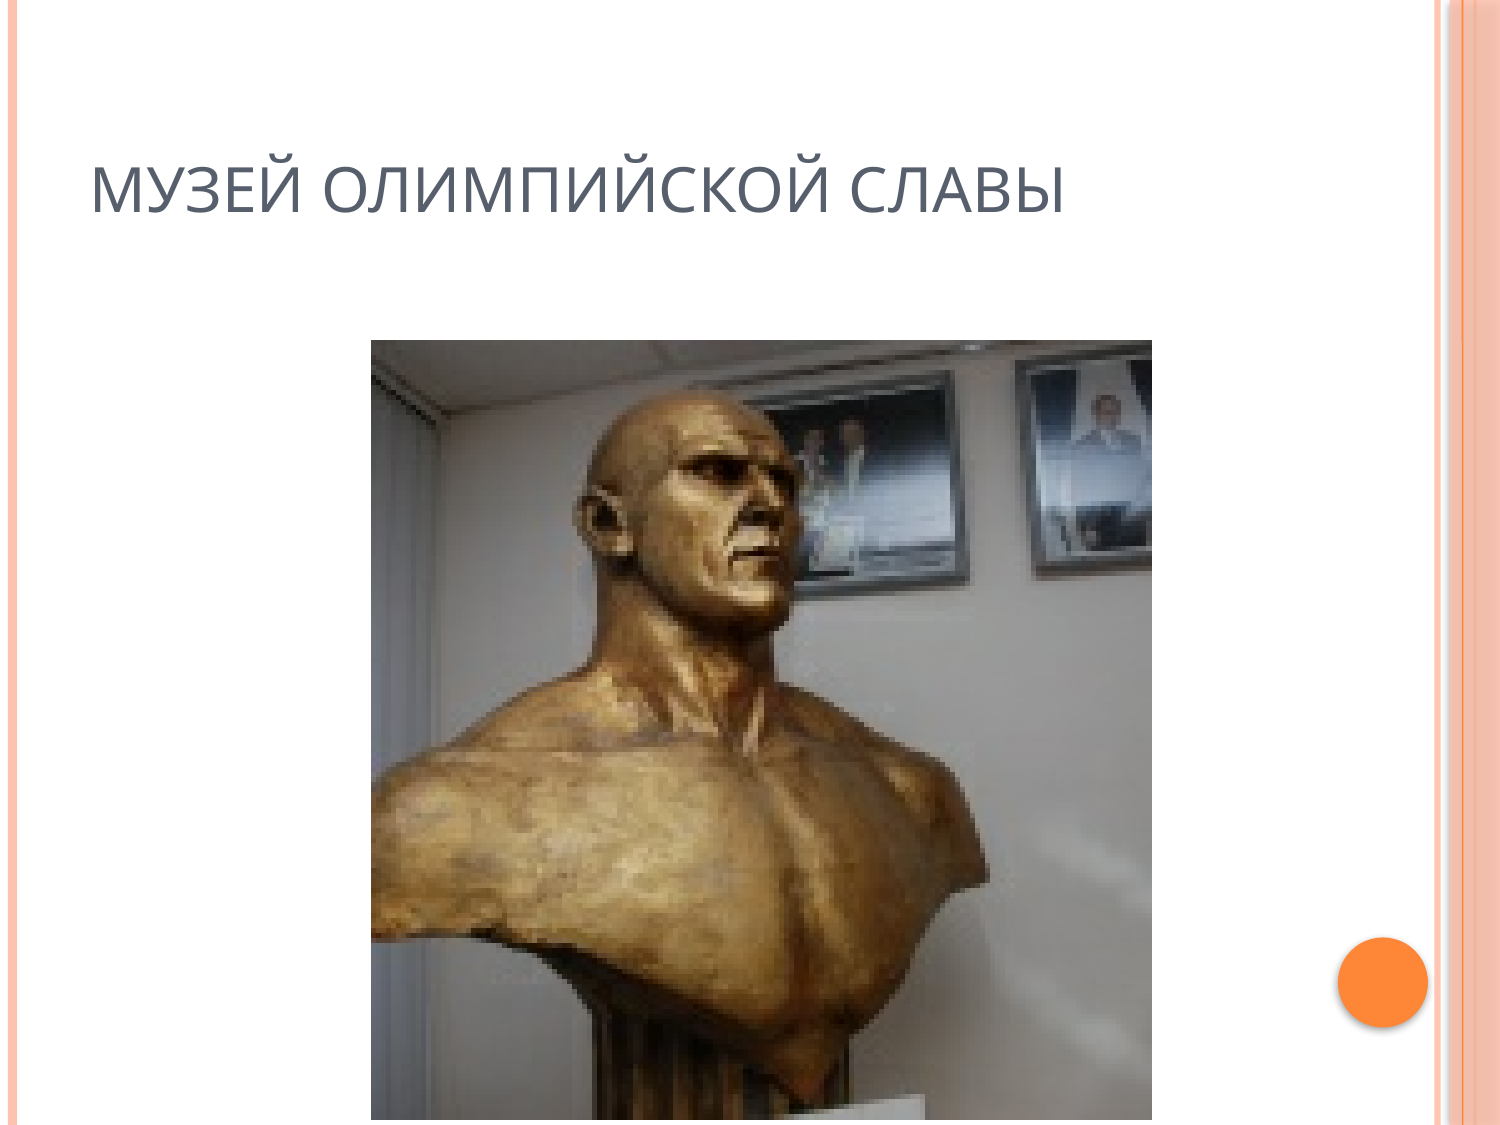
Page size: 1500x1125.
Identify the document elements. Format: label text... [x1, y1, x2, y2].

picture [371, 339, 1153, 1121]
title Музей олимпийской славы [75, 45, 1300, 233]
